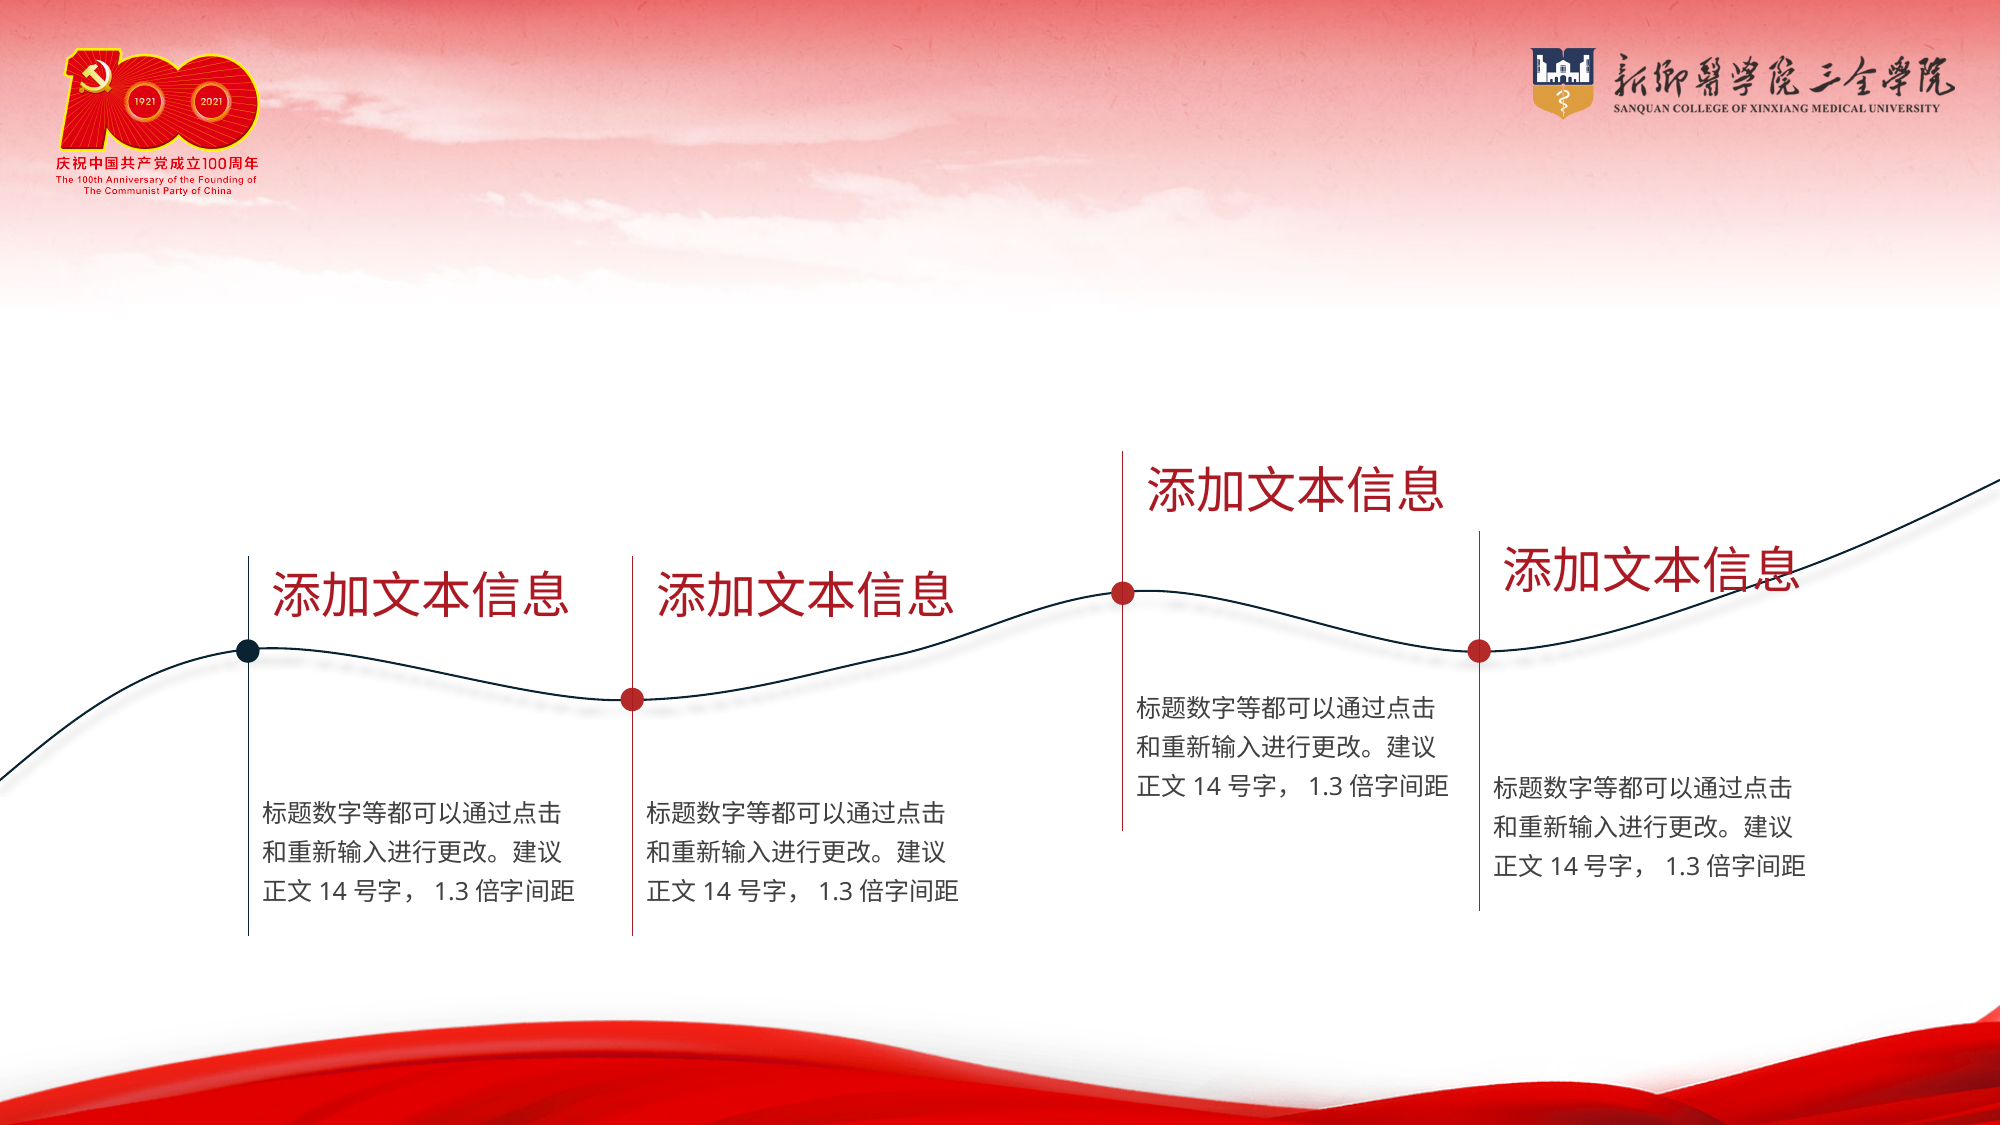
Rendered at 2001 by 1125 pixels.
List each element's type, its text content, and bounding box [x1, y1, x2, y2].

text_box 添加文本信息 [257, 556, 587, 632]
text_box [249, 638, 261, 664]
text_box 添加文本信息 [1488, 531, 1818, 607]
text_box 标题数字等都可以通过点击和重新输入进行更改。建议正文14号字，1.3倍字间距 [1123, 676, 1468, 808]
text_box [1123, 558, 1479, 653]
text_box 标题数字等都可以通过点击和重新输入进行更改。建议正文14号字，1.3倍字间距 [633, 781, 978, 913]
text_box 标题数字等都可以通过点击和重新输入进行更改。建议正文14号字，1.3倍字间距 [249, 781, 594, 913]
text_box [1660, 478, 2000, 564]
text_box [633, 592, 1122, 701]
text_box [1480, 638, 1492, 664]
text_box [0, 649, 248, 782]
text_box 添加文本信息 [1131, 451, 1462, 526]
picture [0, 992, 2000, 1125]
text_box [1110, 580, 1122, 606]
text_box [1123, 580, 1136, 606]
text_box [1480, 557, 1695, 653]
text_box [619, 686, 632, 713]
text_box [633, 686, 645, 713]
text_box [249, 647, 630, 744]
text_box [235, 638, 248, 664]
text_box [1466, 638, 1479, 664]
text_box 添加文本信息 [641, 556, 971, 632]
text_box 标题数字等都可以通过点击和重新输入进行更改。建议正文14号字，1.3倍字间距 [1480, 756, 1825, 888]
picture [0, 0, 2000, 405]
